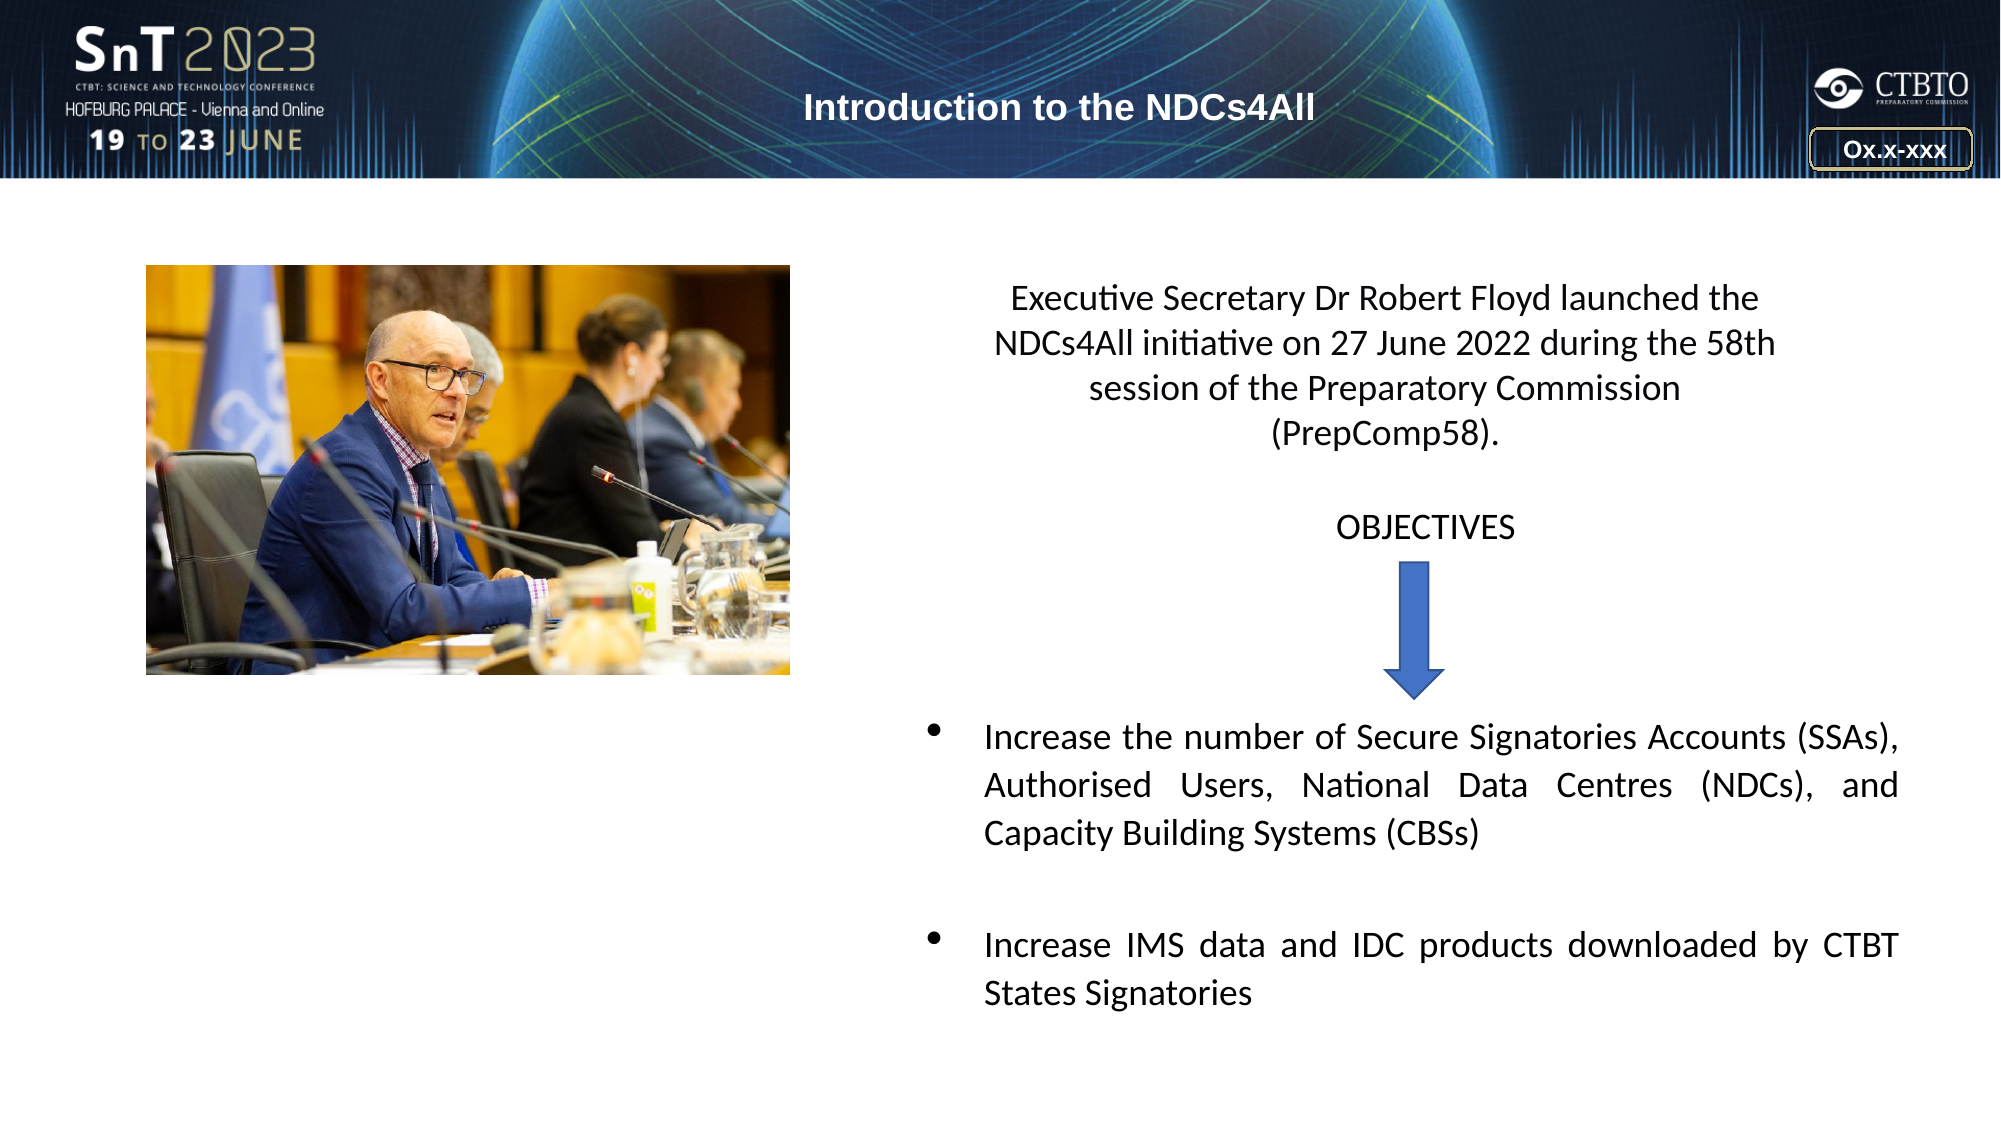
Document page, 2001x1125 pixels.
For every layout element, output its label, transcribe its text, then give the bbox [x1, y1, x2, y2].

text_box [1383, 561, 1446, 701]
text_box OBJECTIVES [1321, 491, 1532, 554]
text_box Ox.x-xxx [1786, 123, 2000, 171]
text_box Increase the number of Secure Signatories Accounts (SSAs), Authorised Users, National Data Centres (NDCs), and Capacity Building Systems (CBSs) Increase IMS data and IDC products downloaded by CTBT States Signatories [913, 701, 1916, 1081]
text_box Introduction to the NDCs4All [359, 43, 1760, 136]
picture [0, 0, 2001, 1125]
text_box Executive Secretary Dr Robert Floyd launched the NDCs4All initiative on 27 June 2022 during the 58th session of the Preparatory Commission (PrepComp58). [960, 265, 1811, 461]
